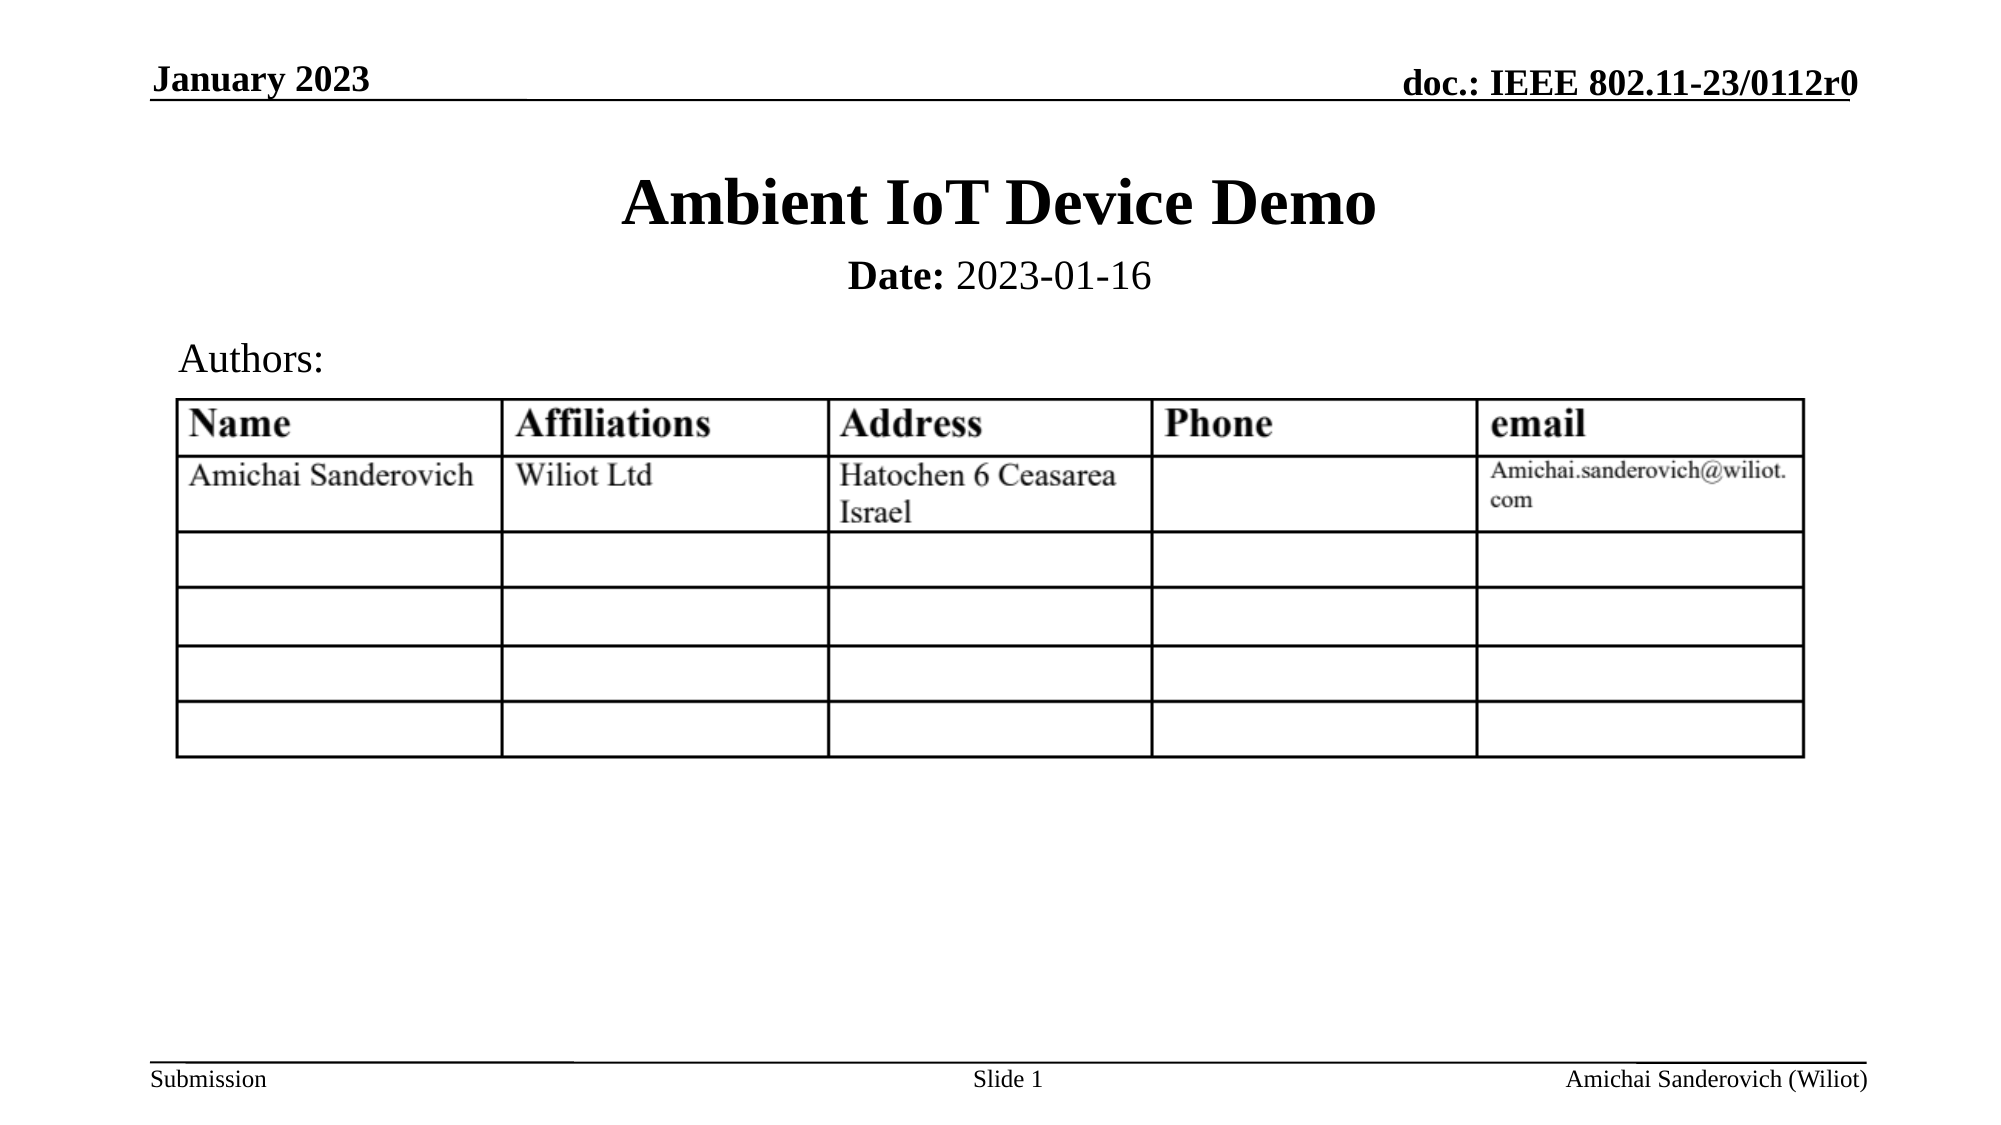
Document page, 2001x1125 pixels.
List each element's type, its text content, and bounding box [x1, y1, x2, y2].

text_box Authors: [162, 323, 401, 387]
footer Amichai Sanderovich (Wiliot) [1171, 1061, 1869, 1093]
subtitle Date: 2023-01-16 [299, 239, 1701, 319]
title Ambient IoT Device Demo [149, 76, 1851, 319]
slide_number Slide 1 [950, 1061, 1067, 1123]
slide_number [152, 54, 563, 100]
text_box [162, 398, 1849, 803]
